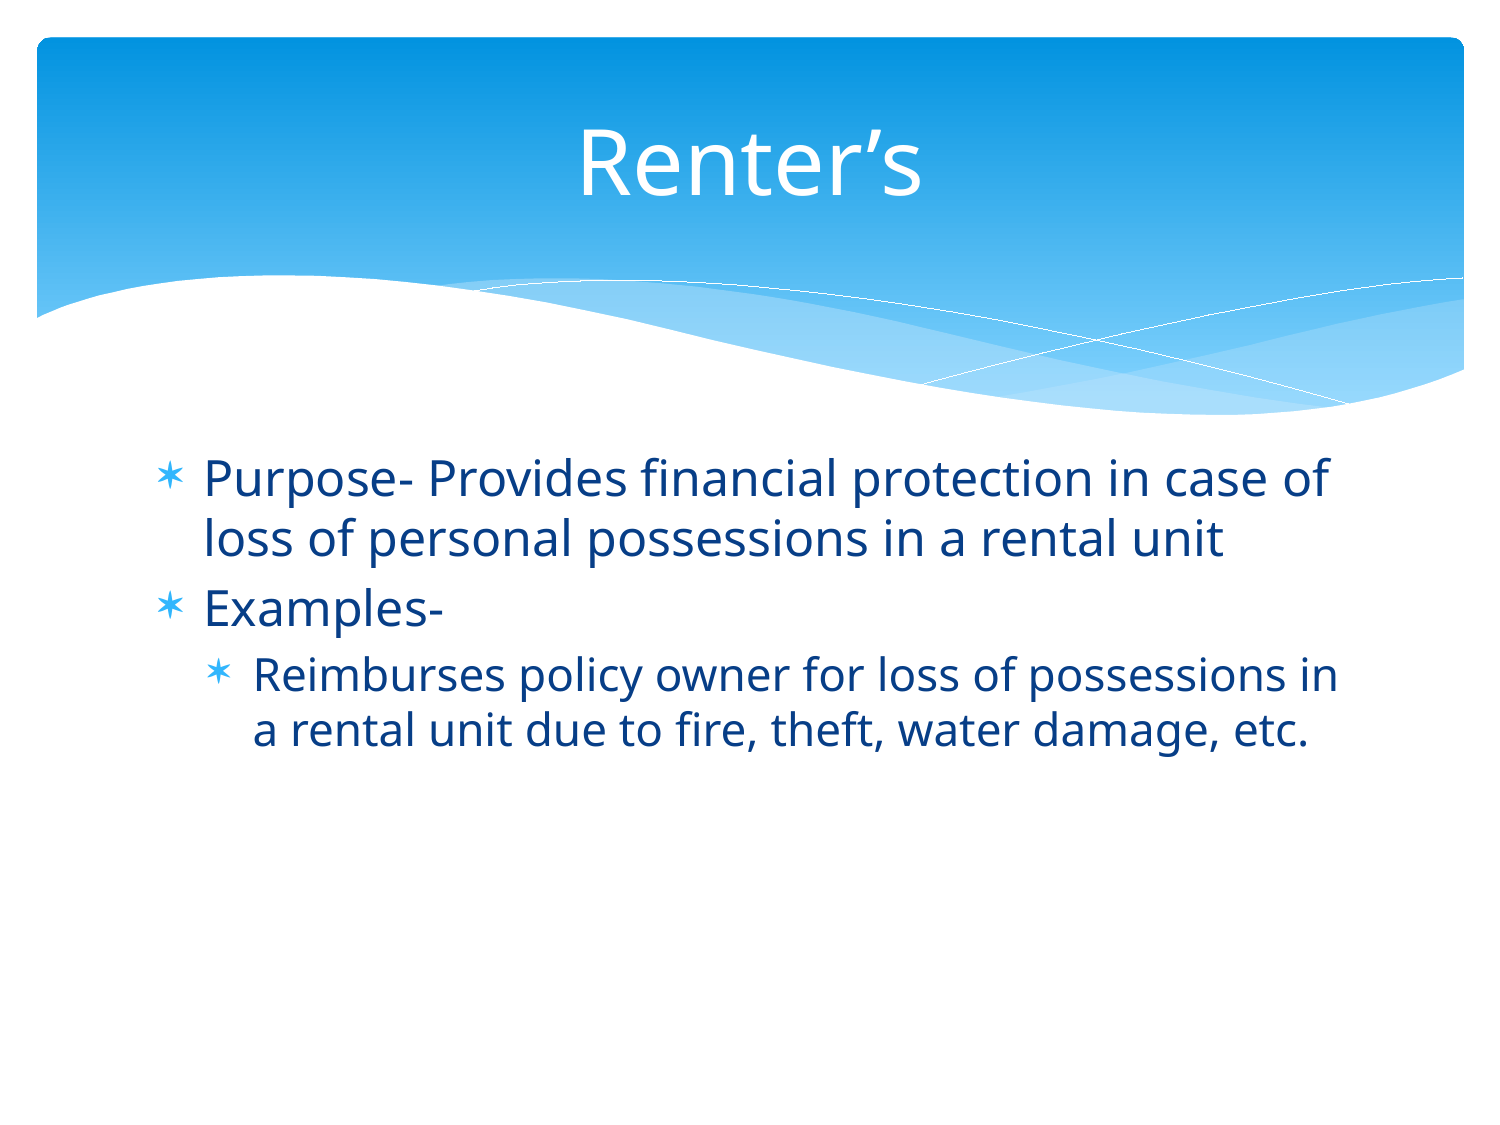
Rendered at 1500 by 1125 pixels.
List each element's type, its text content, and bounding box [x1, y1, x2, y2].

title Renter’s [75, 55, 1425, 261]
list Purpose- Provides financial protection in case of loss of personal possessions in a rental unit Examples- Reimburses policy owner for loss of possessions in a rental unit due to fire, theft, water damage, etc. [143, 438, 1359, 1005]
